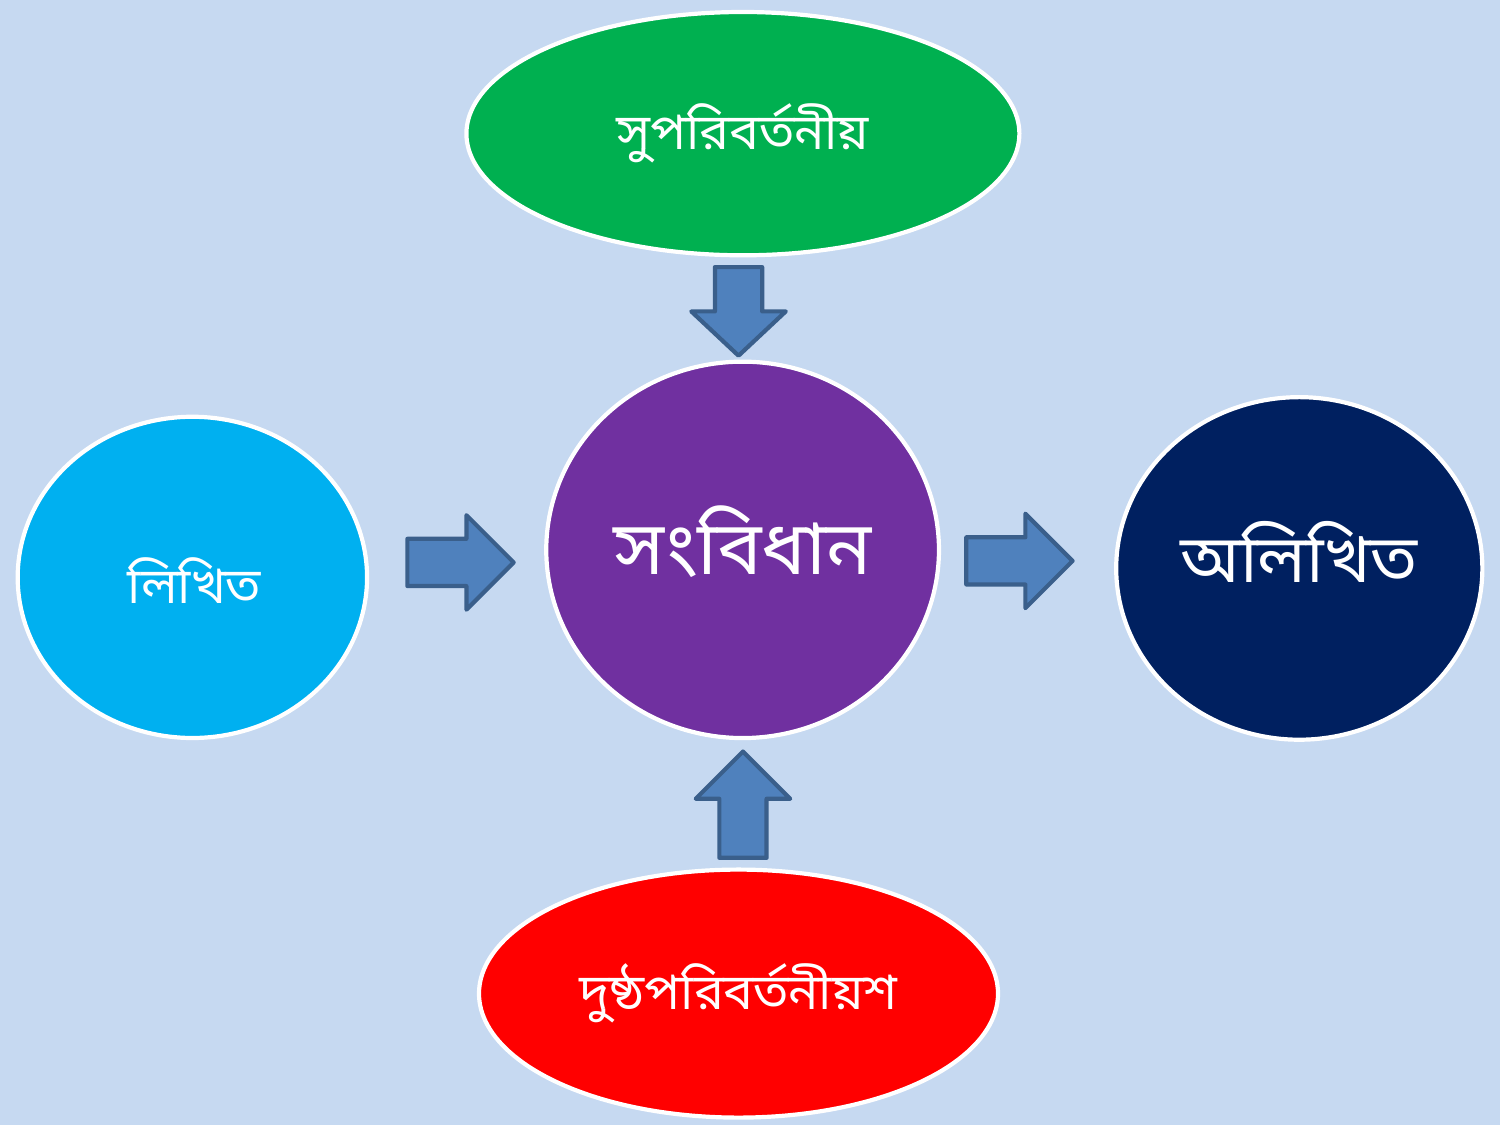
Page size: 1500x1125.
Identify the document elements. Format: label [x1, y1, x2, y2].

text_box [689, 265, 788, 358]
text_box [545, 361, 940, 739]
text_box [466, 11, 1020, 256]
text_box [405, 513, 516, 612]
text_box [1115, 396, 1483, 740]
text_box [964, 511, 1075, 611]
text_box [478, 869, 999, 1118]
text_box [17, 416, 368, 739]
text_box [693, 749, 793, 860]
